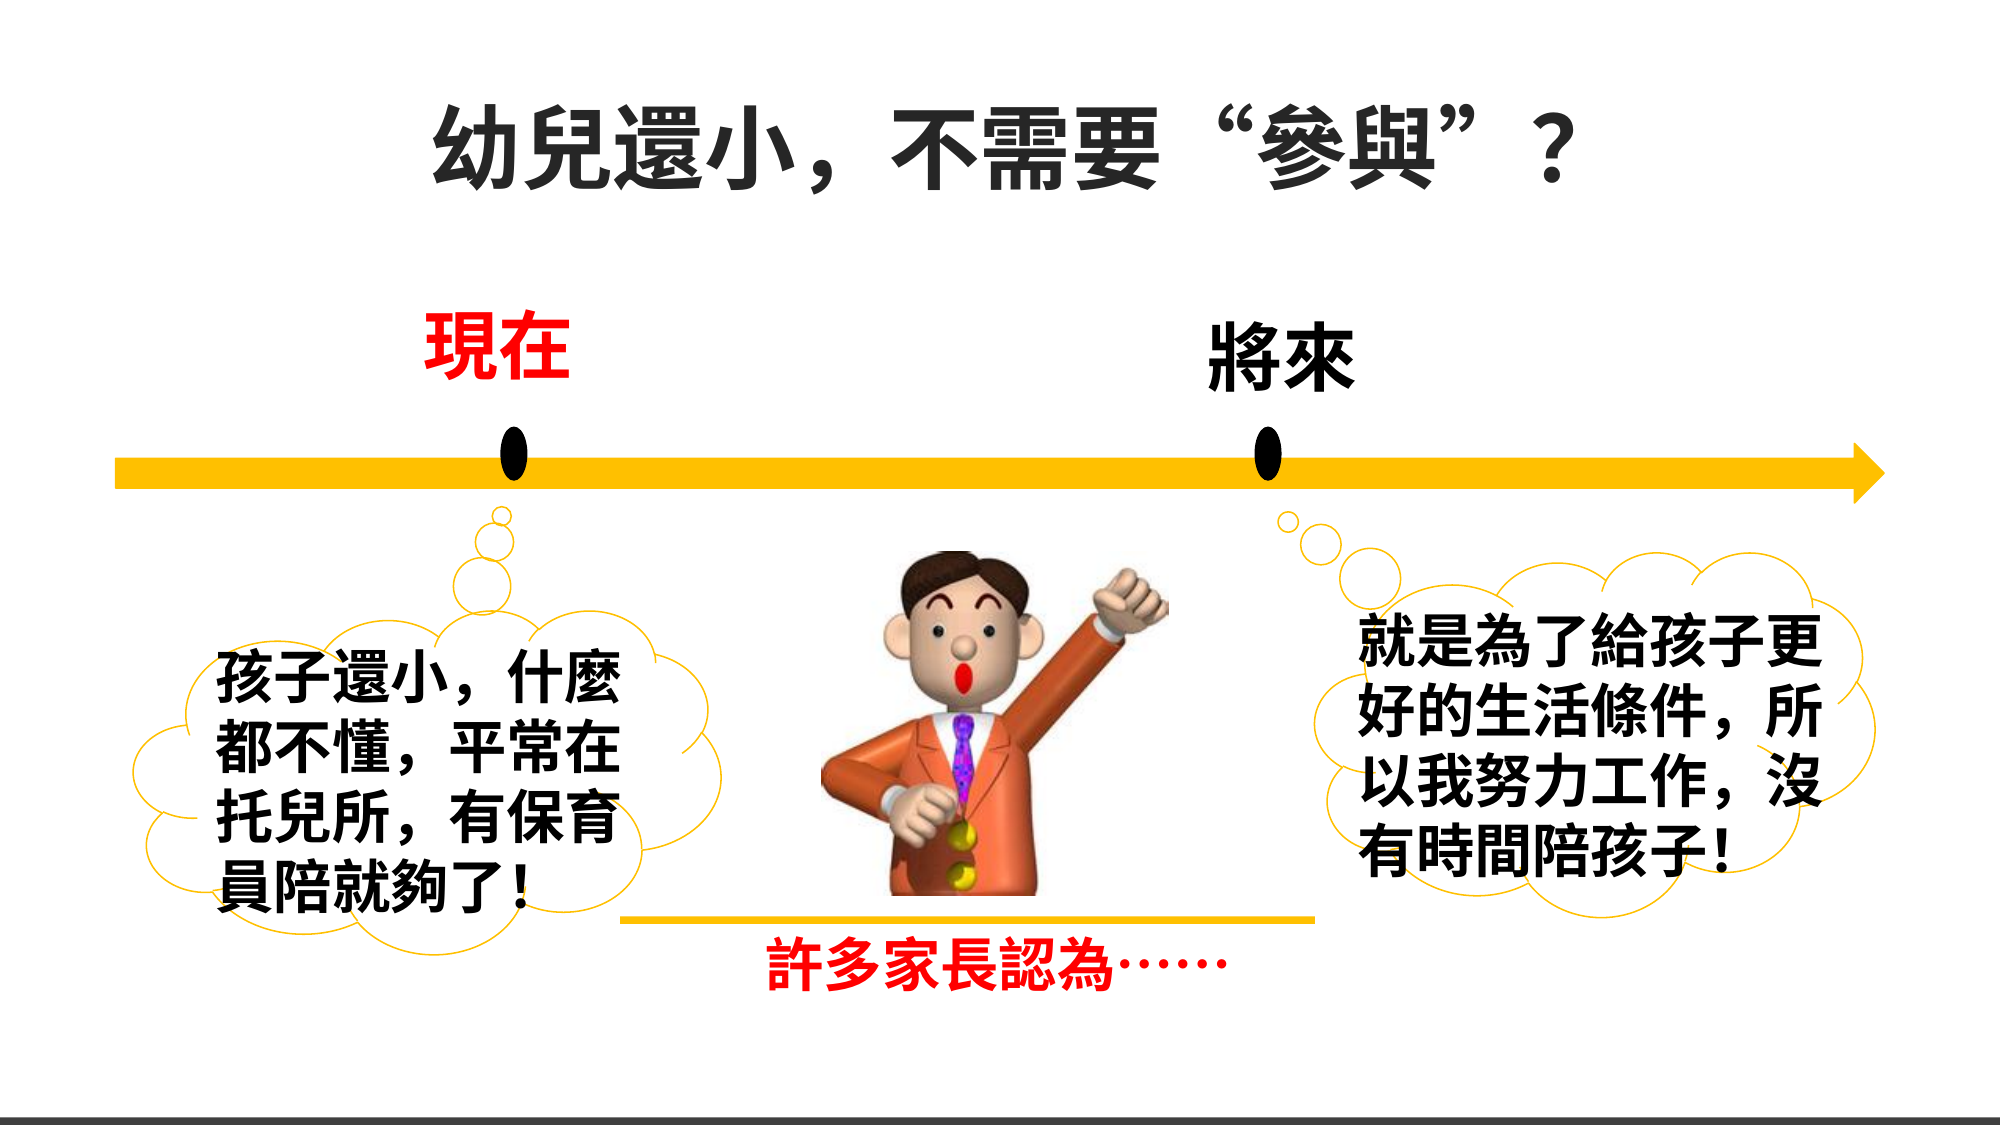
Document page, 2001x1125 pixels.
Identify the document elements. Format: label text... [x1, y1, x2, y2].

text_box [1300, 524, 1342, 565]
text_box [263, 928, 344, 935]
text_box 現在 [409, 291, 619, 397]
text_box [1447, 892, 1506, 896]
picture [821, 551, 1169, 896]
text_box [133, 675, 200, 893]
text_box [1255, 427, 1281, 480]
text_box [679, 663, 722, 840]
text_box 將來 [1192, 303, 1382, 409]
text_box [0, 1117, 2000, 1125]
text_box [1405, 552, 1812, 597]
text_box 許多家長認為…… [751, 920, 1274, 1006]
text_box [1314, 680, 1343, 837]
text_box [344, 620, 432, 632]
text_box [679, 916, 1315, 924]
text_box [501, 427, 527, 480]
text_box [1339, 548, 1401, 597]
text_box [115, 443, 1885, 504]
text_box 幼兒還小，不需要“參與”？ [414, 61, 1638, 208]
text_box 孩子還小，什麼都不懂，平常在托兒所，有保育員陪就夠了！ [200, 632, 679, 928]
text_box [362, 928, 505, 955]
text_box [1278, 511, 1299, 533]
text_box [1847, 619, 1876, 787]
text_box 就是為了給孩子更好的生活條件，所以我努力工作，沒有時間陪孩子！ [1343, 597, 1847, 892]
text_box [442, 506, 643, 632]
text_box [1536, 892, 1667, 918]
